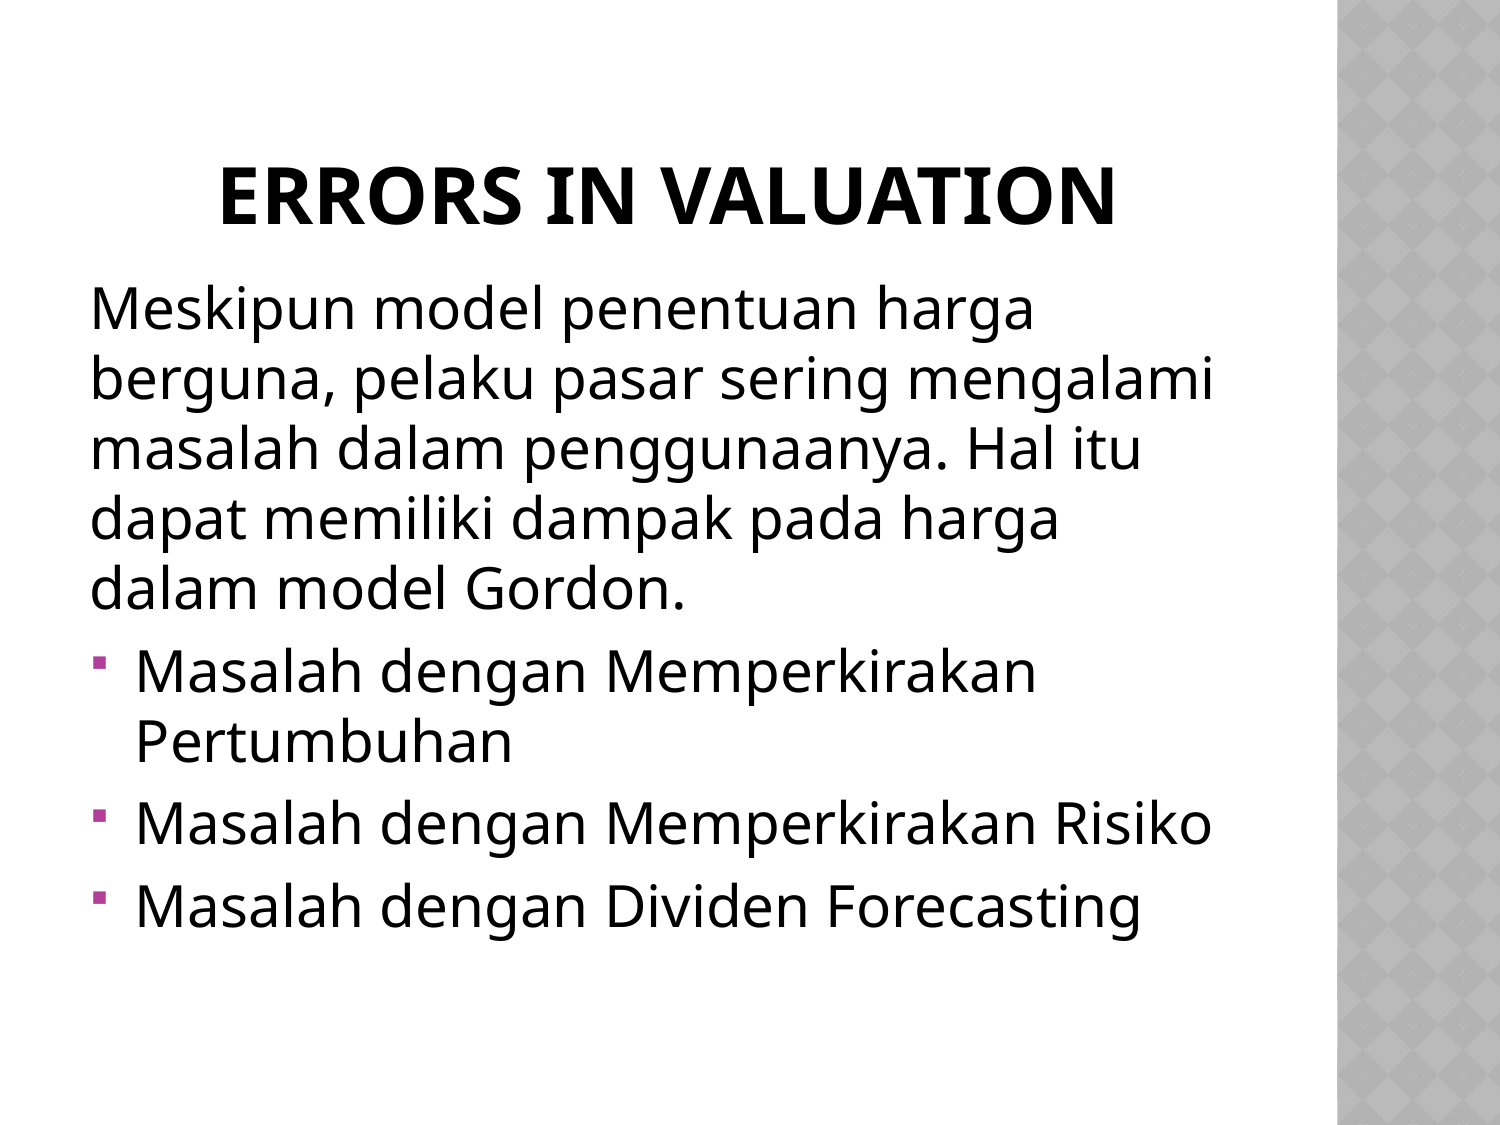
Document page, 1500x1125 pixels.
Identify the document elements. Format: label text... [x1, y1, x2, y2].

title Errors in Valuation [75, 52, 1263, 240]
list Meskipun model penentuan harga berguna, pelaku pasar sering mengalami masalah dalam penggunaanya. Hal itu dapat memiliki dampak pada harga dalam model Gordon. Masalah dengan Memperkirakan Pertumbuhan Masalah dengan Memperkirakan Risiko Masalah dengan Dividen Forecasting [75, 264, 1263, 1059]
